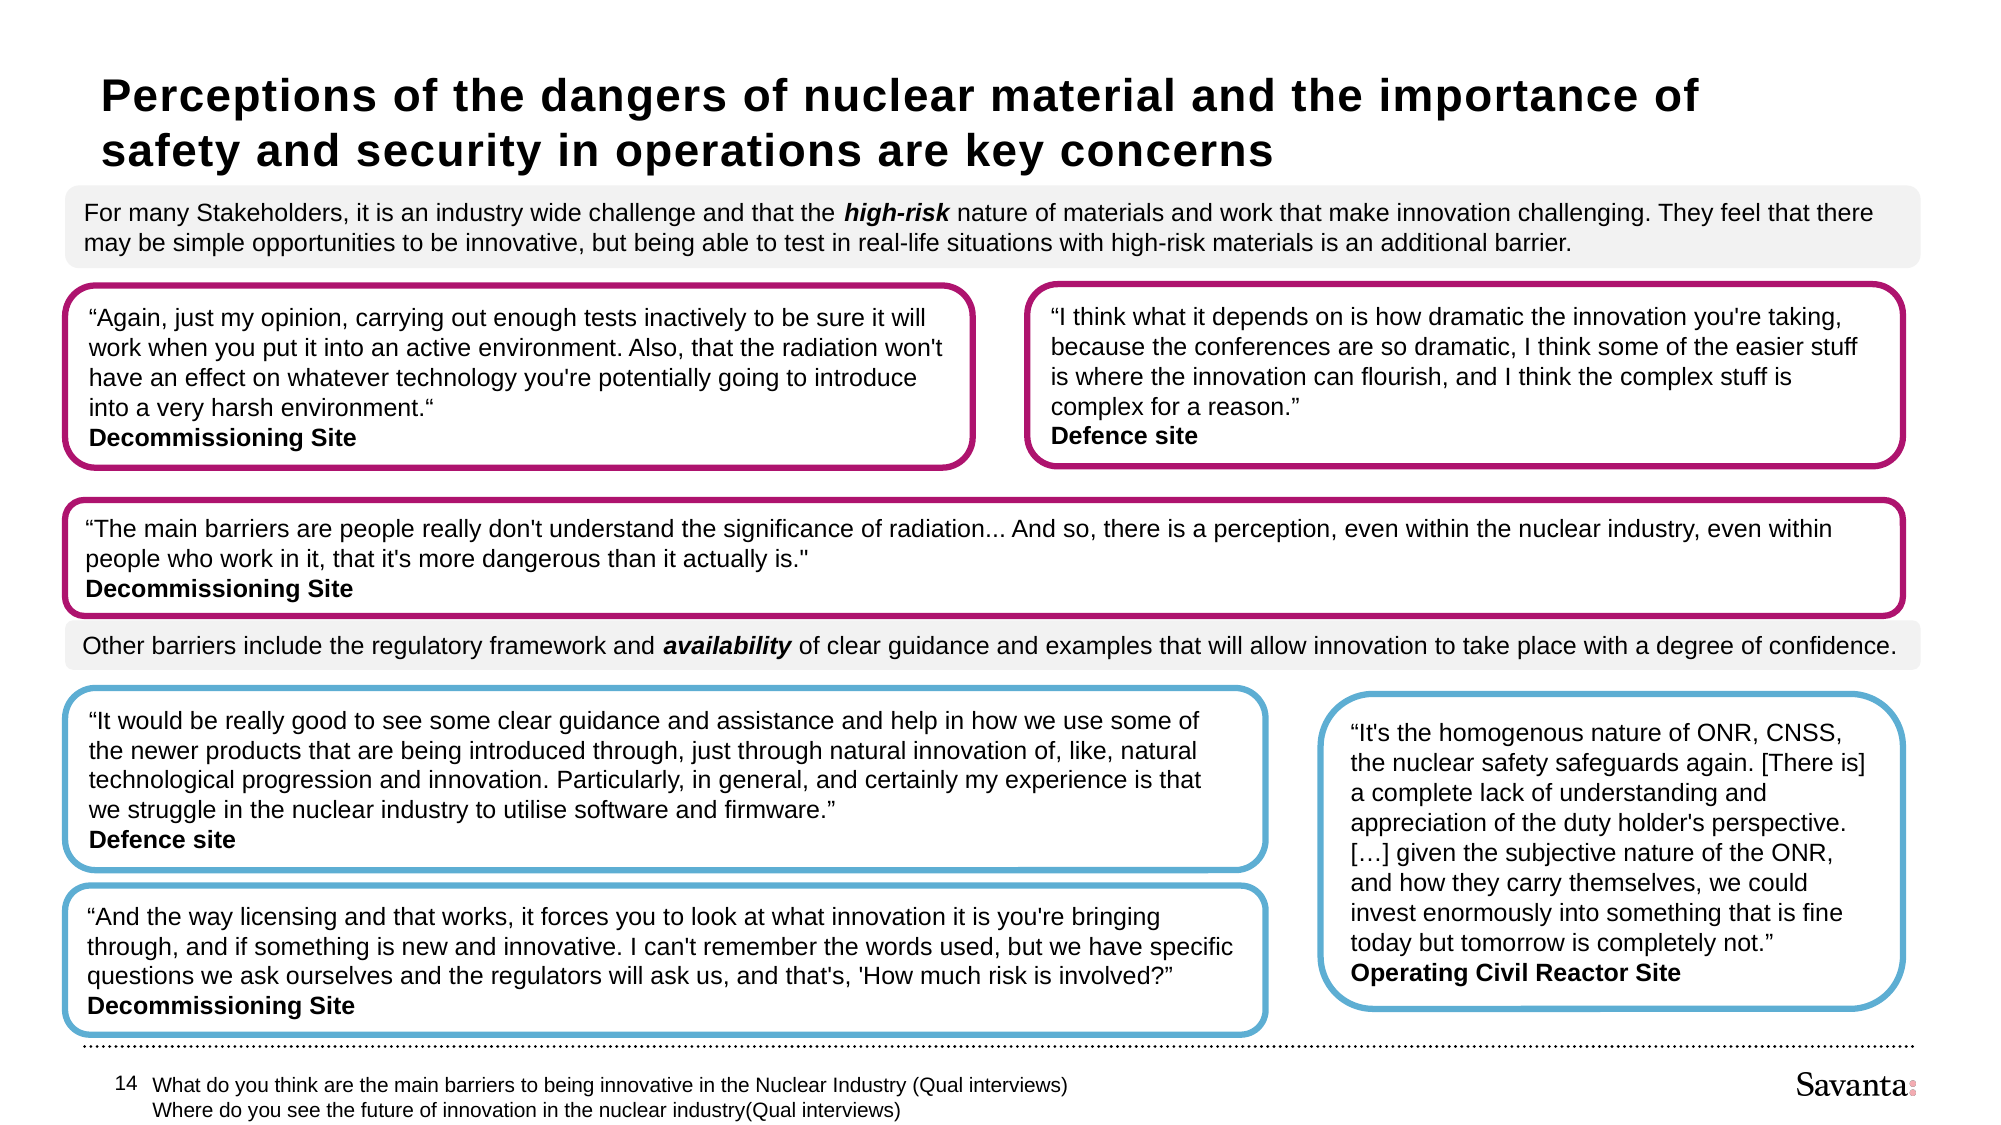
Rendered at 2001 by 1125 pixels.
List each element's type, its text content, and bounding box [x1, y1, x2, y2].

text_box What do you think are the main barriers to being innovative in the Nuclear Industry (Qual interviews) Where do you see the future of innovation in the nuclear industry(Qual interviews) [151, 1070, 1820, 1125]
text_box For many Stakeholders, it is an industry wide challenge and that the high-risk nature of materials and work that make innovation challenging. They feel that there may be simple opportunities to be innovative, but being able to test in real-life situations with high-risk materials is an additional barrier. [65, 185, 1921, 269]
text_box “It's the homogenous nature of ONR, CNSS, the nuclear safety safeguards again. [There is] a complete lack of understanding and appreciation of the duty holder's perspective. […] given the subjective nature of the ONR, and how they carry themselves, we could invest enormously into something that is fine today but tomorrow is completely not.” Operating Civil Reactor Site [1320, 693, 1903, 1009]
text_box “And the way licensing and that works, it forces you to look at what innovation it is you're bringing through, and if something is new and innovative. I can't remember the words used, but we have specific questions we ask ourselves and the regulators will ask us, and that's, 'How much risk is involved?” Decommissioning Site [65, 885, 1266, 1035]
text_box “I think what it depends on is how dramatic the innovation you're taking, because the conferences are so dramatic, I think some of the easier stuff is where the innovation can flourish, and I think the complex stuff is complex for a reason.” Defence site [1027, 284, 1903, 467]
text_box “Again, just my opinion, carrying out enough tests inactively to be sure it will work when you put it into an active environment. Also, that the radiation won't have an effect on whatever technology you're potentially going to introduce into a very harsh environment.“ Decommissioning Site [65, 285, 973, 468]
text_box “The main barriers are people really don't understand the significance of radiation... And so, there is a perception, even within the nuclear industry, even within people who work in it, that it's more dangerous than it actually is." Decommissioning Site [65, 499, 1903, 616]
slide_number 14 [84, 1065, 168, 1100]
picture [1820, 1072, 1916, 1096]
title Perceptions of the dangers of nuclear material and the importance of safety and security in operations are key concerns [85, 65, 1858, 176]
text_box “It would be really good to see some clear guidance and assistance and help in how we use some of the newer products that are being introduced through, just through natural innovation of, like, natural technological progression and innovation. Particularly, in general, and certainly my experience is that we struggle in the nuclear industry to utilise software and firmware.” Defence site [65, 687, 1266, 871]
text_box Other barriers include the regulatory framework and availability of clear guidance and examples that will allow innovation to take place with a degree of confidence. [65, 620, 1921, 670]
